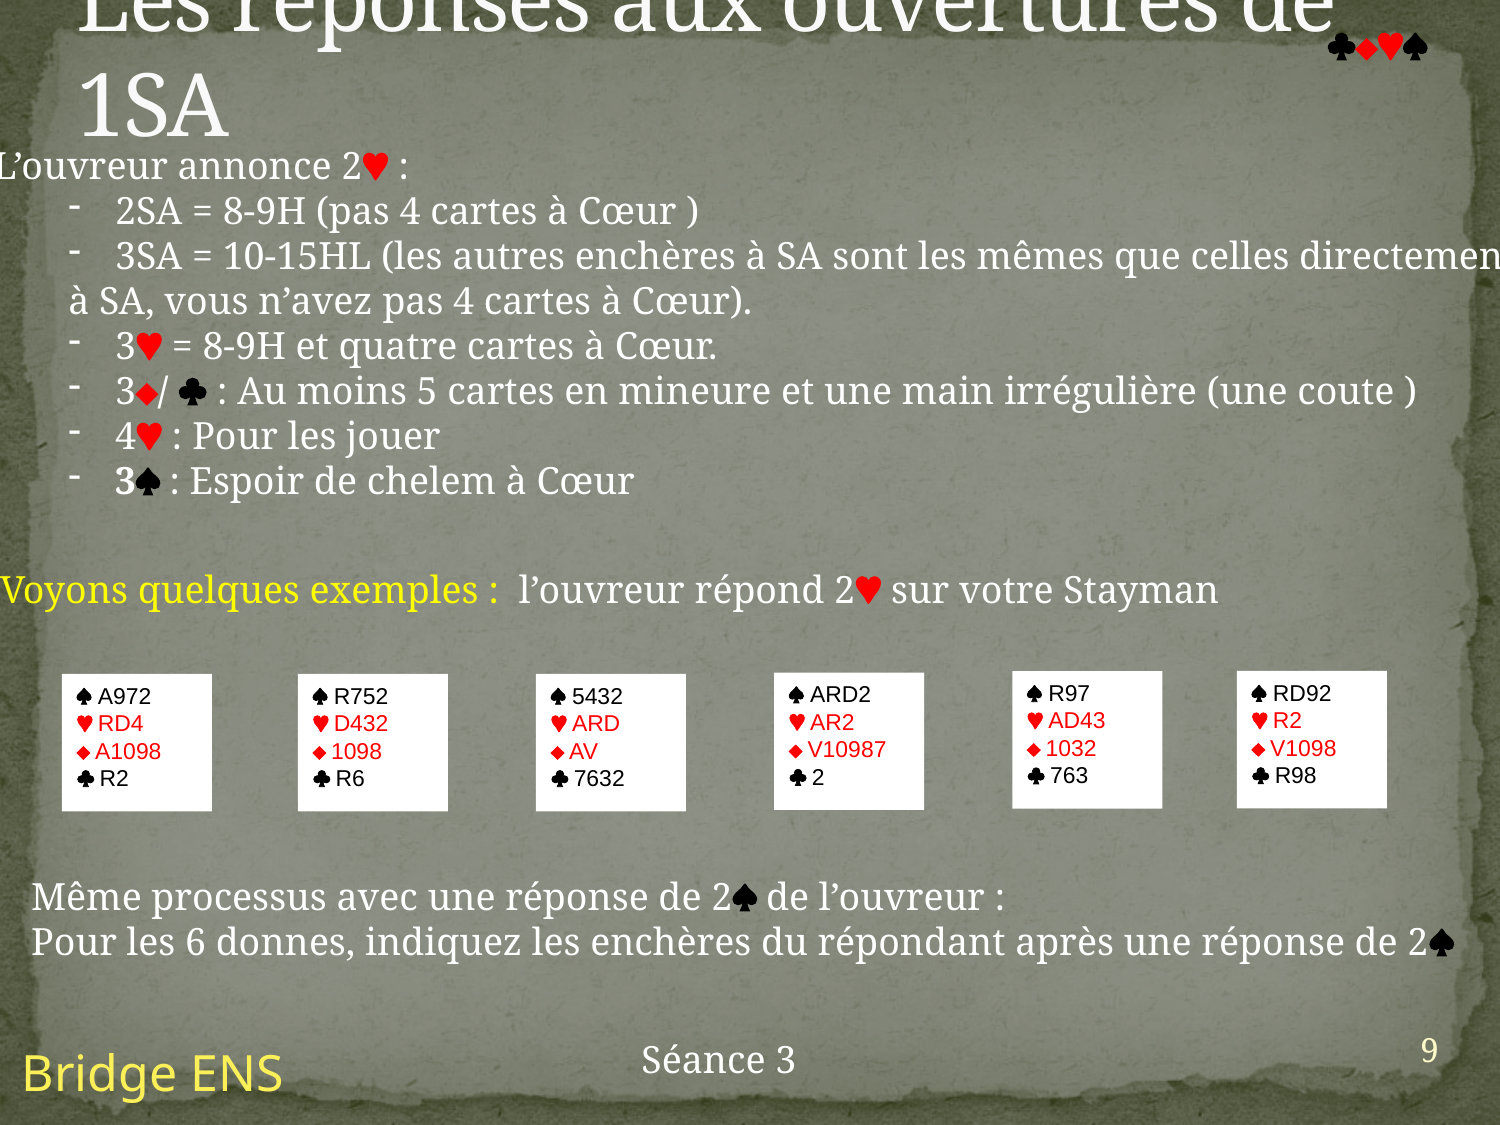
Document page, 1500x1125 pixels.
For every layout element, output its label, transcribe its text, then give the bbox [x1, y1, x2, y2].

text_box L’ouvreur annonce 2 : 2SA = 8-9H (pas 4 cartes à Cœur ) 3SA = 10-15HL (les autres enchères à SA sont les mêmes que celles directement à SA, vous n’avez pas 4 cartes à Cœur). 3 = 8-9H et quatre cartes à Cœur. 3/  : Au moins 5 cartes en mineure et une main irrégulière (une coute ) 4 : Pour les jouer 3 : Espoir de chelem à Cœur [0, 135, 1500, 510]
text_box  [1312, 14, 1443, 75]
text_box Bridge ENS [6, 1034, 299, 1109]
text_box Séance 3 [626, 1028, 812, 1089]
slide_number 9 [1379, 1014, 1480, 1089]
text_box  RD92  R2  V1098  R98 [1236, 670, 1387, 809]
title Les réponses aux ouvertures de 1SA [61, 0, 1412, 135]
text_box Même processus avec une réponse de 2 de l’ouvreur : Pour les 6 donnes, indiquez les enchères du répondant après une réponse de 2 [0, 866, 1469, 1016]
text_box  R752  D432  1098  R6 [297, 673, 448, 812]
text_box  5432  ARD  AV  7632 [535, 673, 686, 812]
text_box  ARD2  AR2  V10987  2 [774, 672, 925, 810]
text_box  A972  RD4  A1098  R2 [61, 673, 212, 812]
text_box Voyons quelques exemples : l’ouvreur répond 2 sur votre Stayman [0, 558, 1235, 664]
text_box  R97  AD43  1032  763 [1012, 671, 1163, 809]
